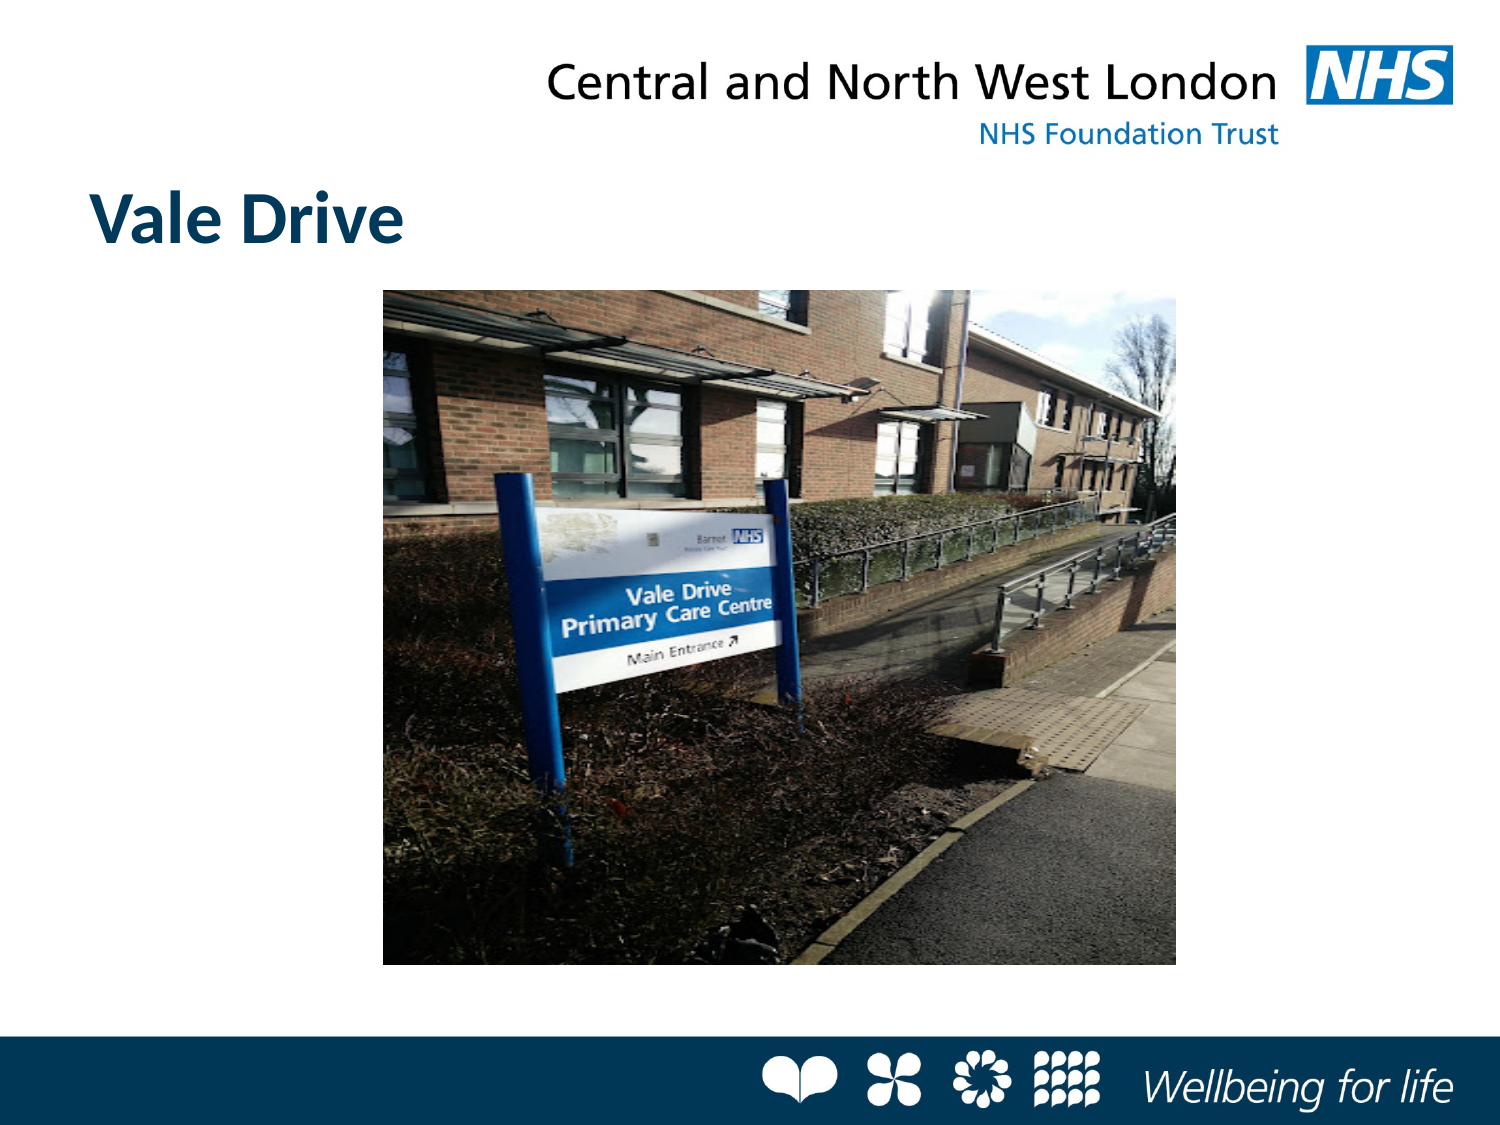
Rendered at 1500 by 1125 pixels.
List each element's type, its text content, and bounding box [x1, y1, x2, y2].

title Vale Drive [75, 160, 1425, 268]
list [383, 290, 1176, 965]
picture [0, 0, 1500, 1125]
